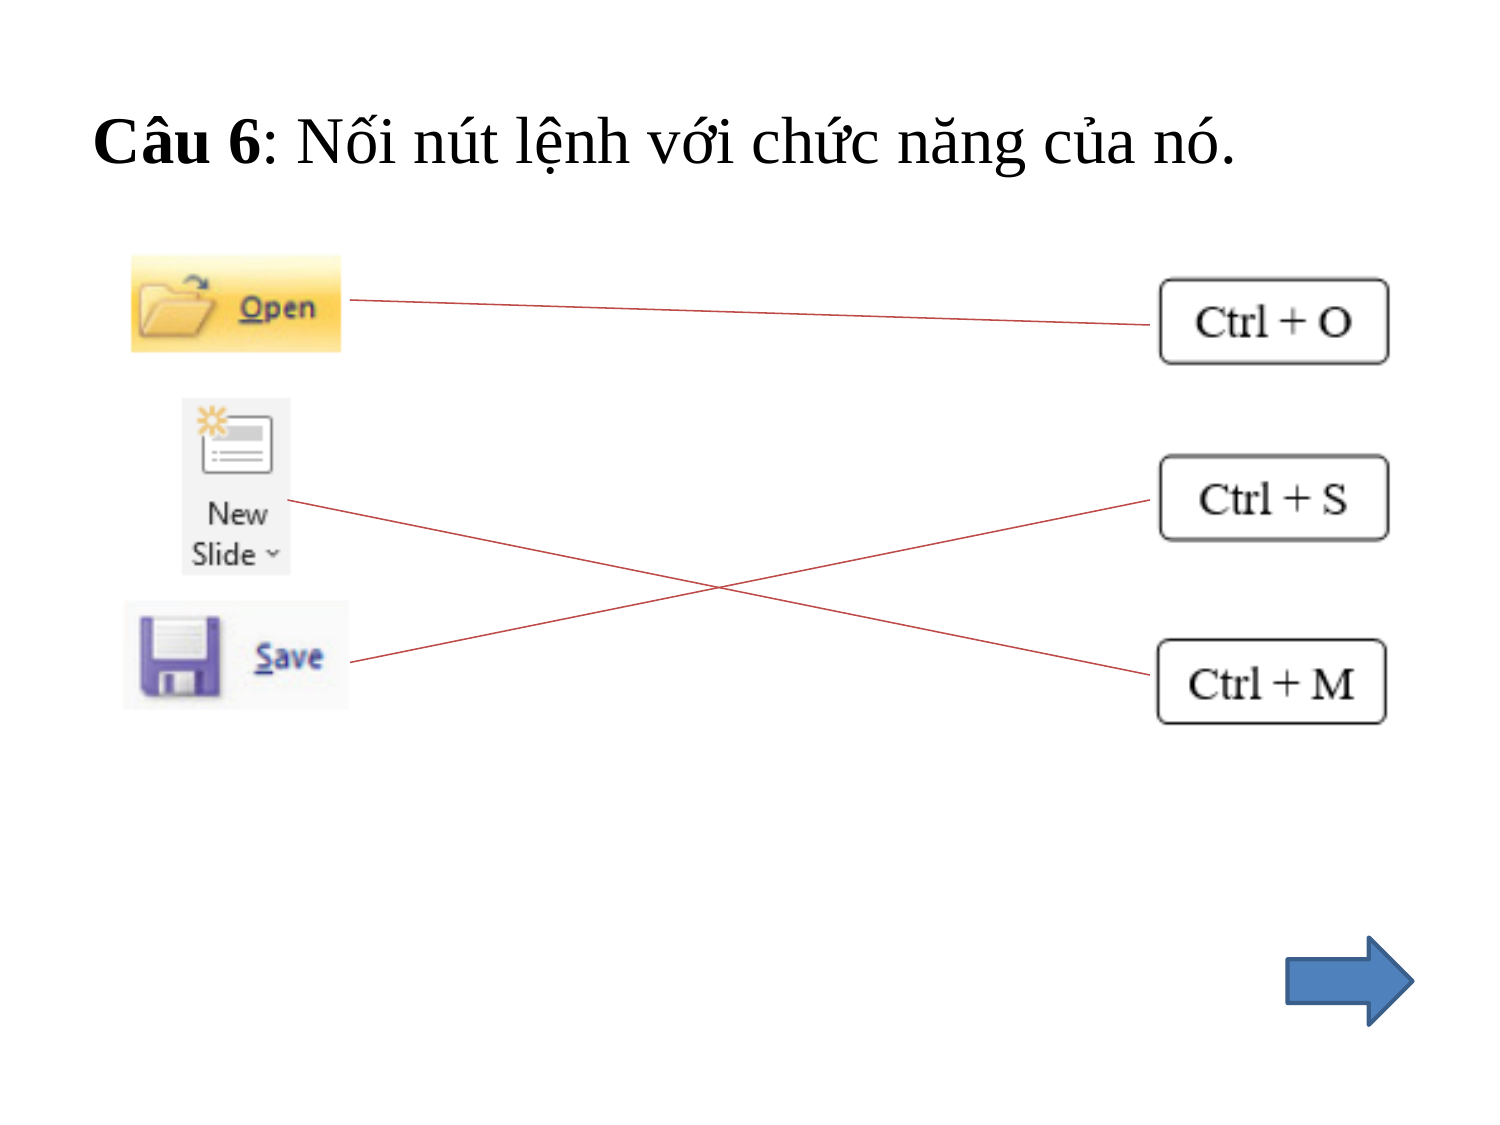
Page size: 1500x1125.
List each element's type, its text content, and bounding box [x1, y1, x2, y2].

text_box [287, 499, 1151, 676]
list Câu 6: Nối nút lệnh với chức năng của nó. [77, 49, 1423, 188]
picture [79, 224, 1423, 738]
text_box [1285, 935, 1415, 1027]
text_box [349, 299, 1151, 326]
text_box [349, 499, 1151, 663]
